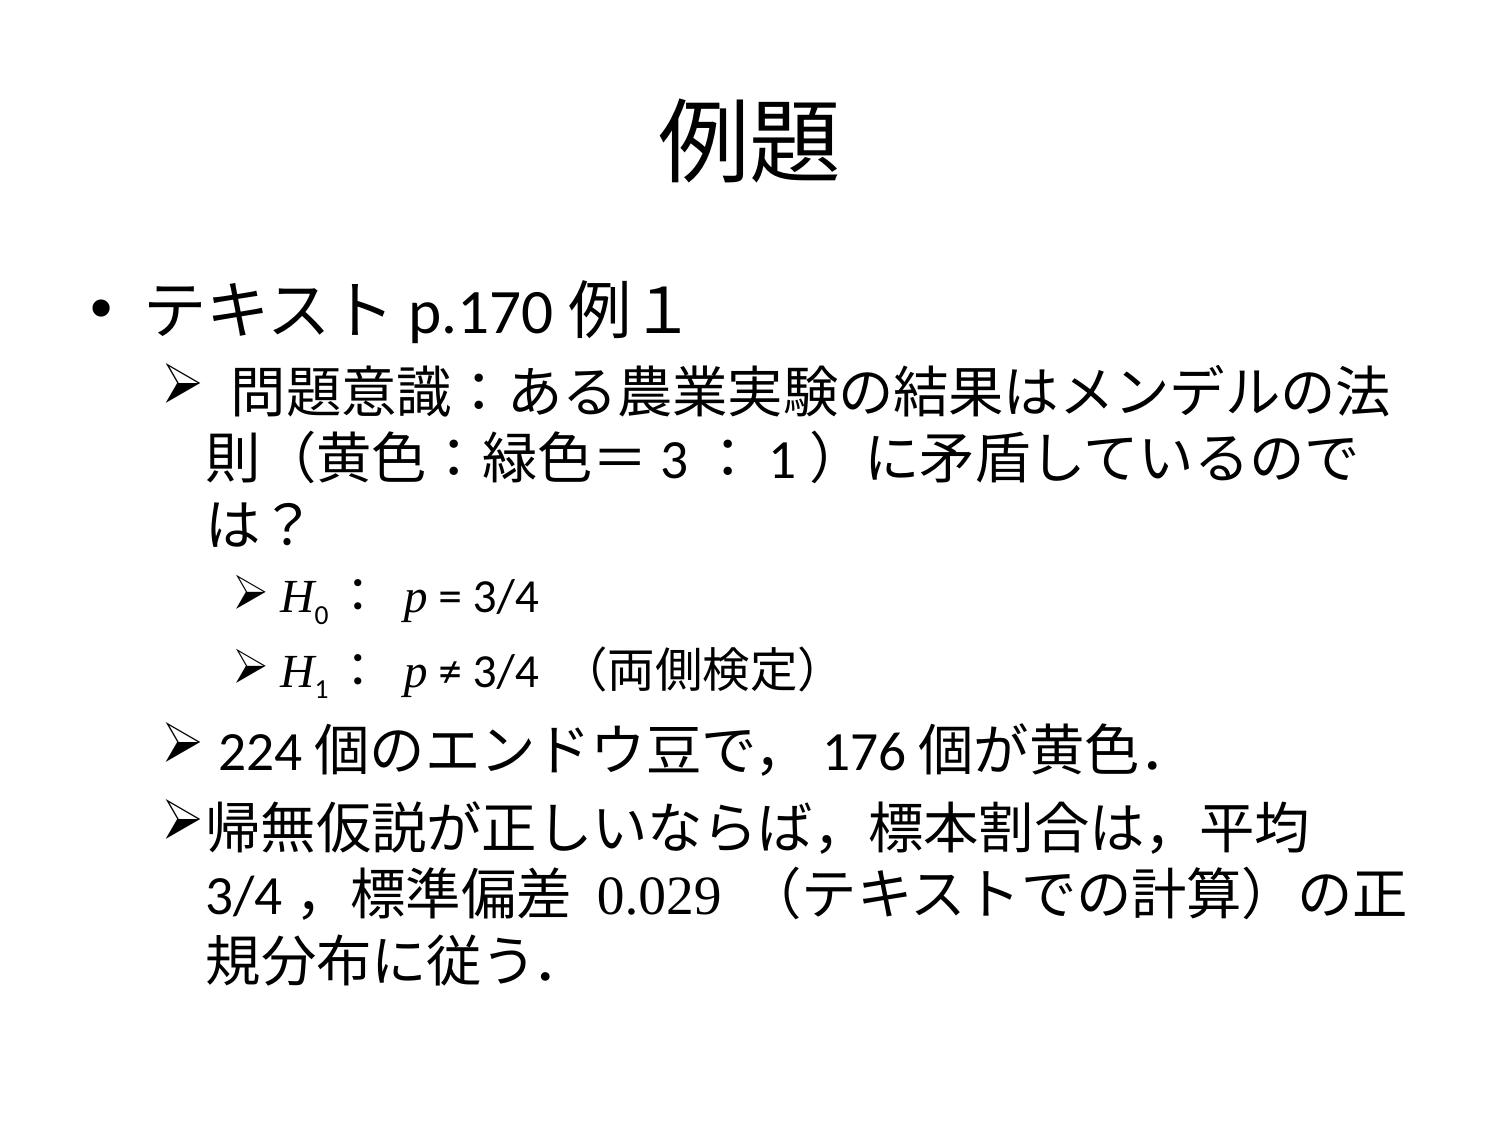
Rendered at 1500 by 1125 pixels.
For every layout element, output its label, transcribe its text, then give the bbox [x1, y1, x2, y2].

title 例題 [75, 45, 1425, 233]
list テキストp.170例１ 問題意識：ある農業実験の結果はメンデルの法則（黄色：緑色＝3：1）に矛盾しているのでは？ H0： p = 3/4 H1： p ≠ 3/4 （両側検定） 224個のエンドウ豆で，176個が黄色． 帰無仮説が正しいならば，標本割合は，平均 3/4，標準偏差 0.029 （テキストでの計算）の正規分布に従う． [75, 262, 1425, 1005]
